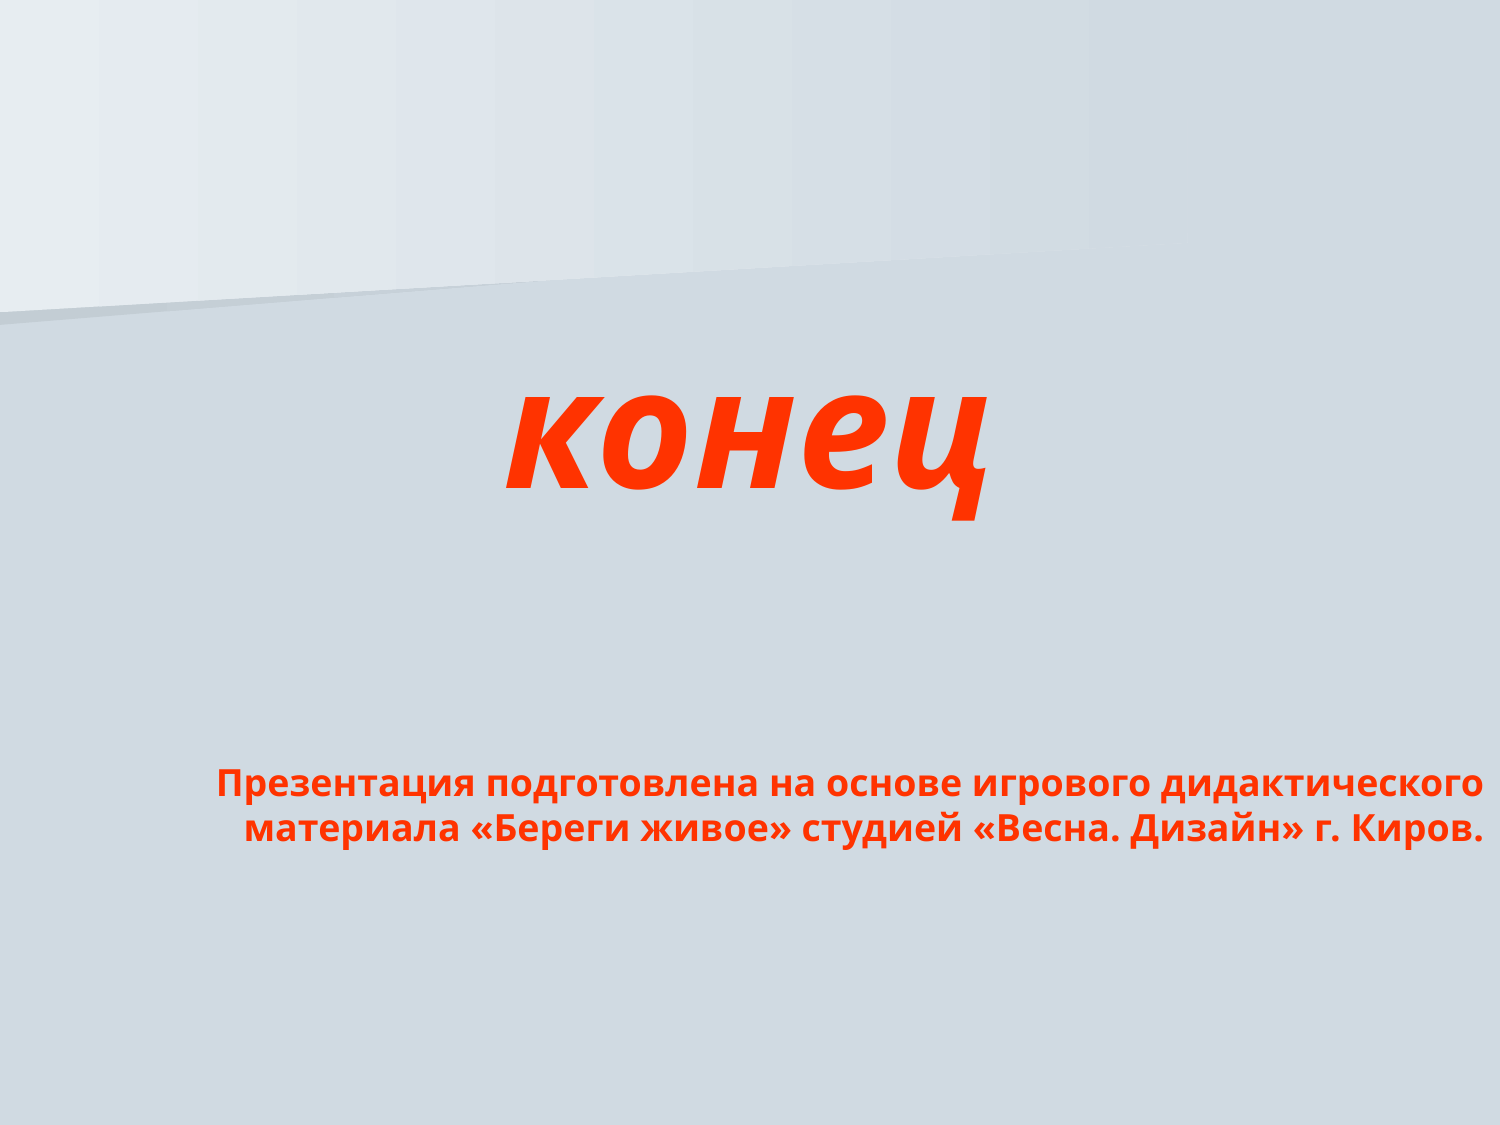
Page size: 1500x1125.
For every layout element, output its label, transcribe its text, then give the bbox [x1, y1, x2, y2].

text_box Презентация подготовлена на основе игрового дидактического материала «Береги живое» студией «Весна. Дизайн» г. Киров. [106, 751, 1500, 857]
text_box конец [489, 314, 1009, 529]
